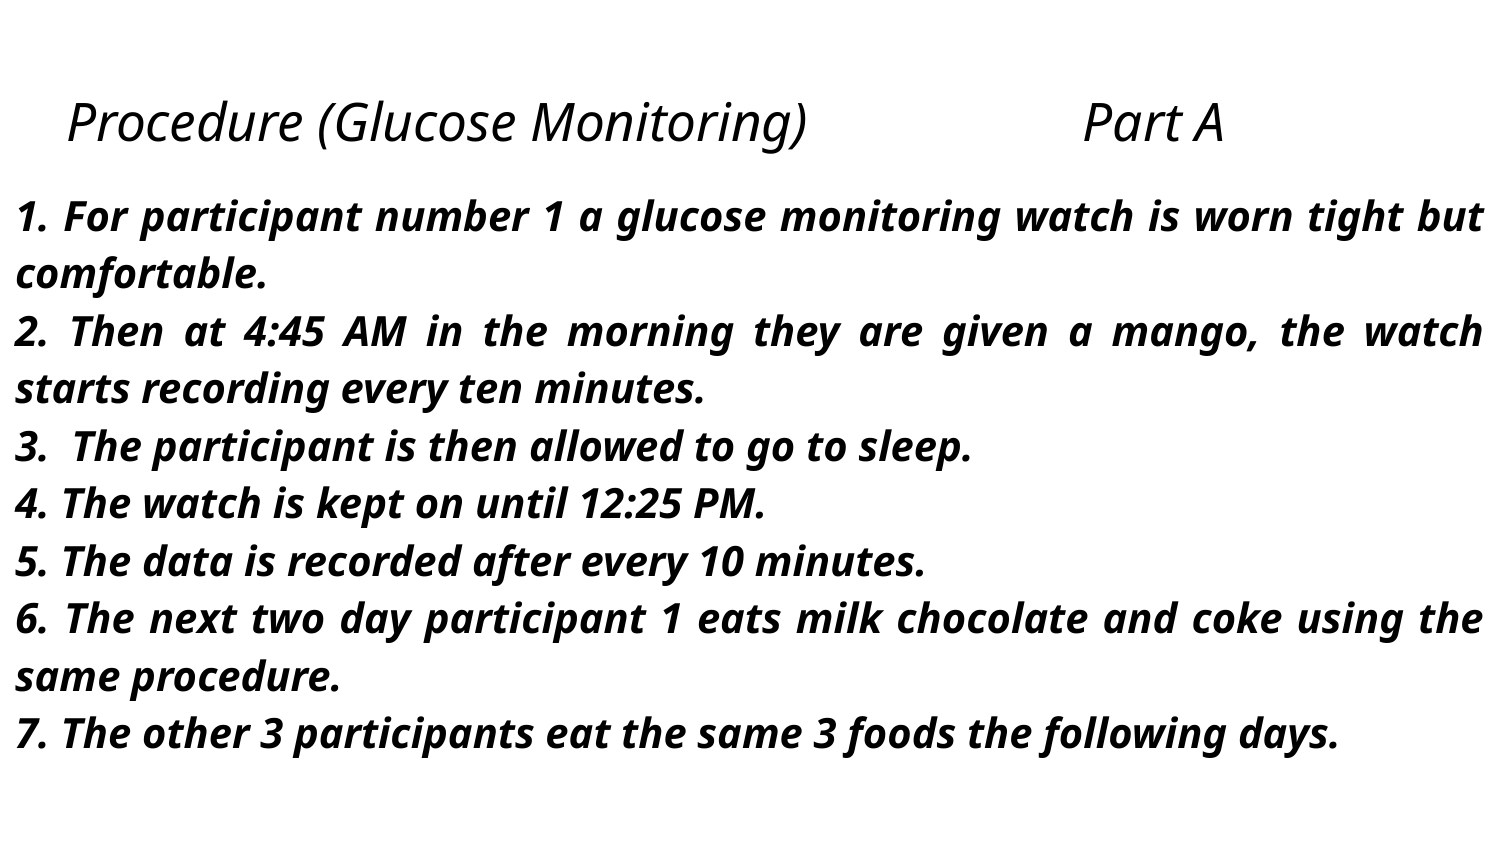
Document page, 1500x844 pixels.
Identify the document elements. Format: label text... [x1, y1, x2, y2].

title Procedure (Glucose Monitoring) Part A [51, 72, 1449, 167]
list 1. For participant number 1 a glucose monitoring watch is worn tight but comfortable. 2. Then at 4:45 AM in the morning they are given a mango, the watch starts recording every ten minutes. 3. The participant is then allowed to go to sleep. 4. The watch is kept on until 12:25 PM. 5. The data is recorded after every 10 minutes. 6. The next two day participant 1 eats milk chocolate and coke using the same procedure. 7. The other 3 participants eat the same 3 foods the following days. [0, 166, 1500, 844]
